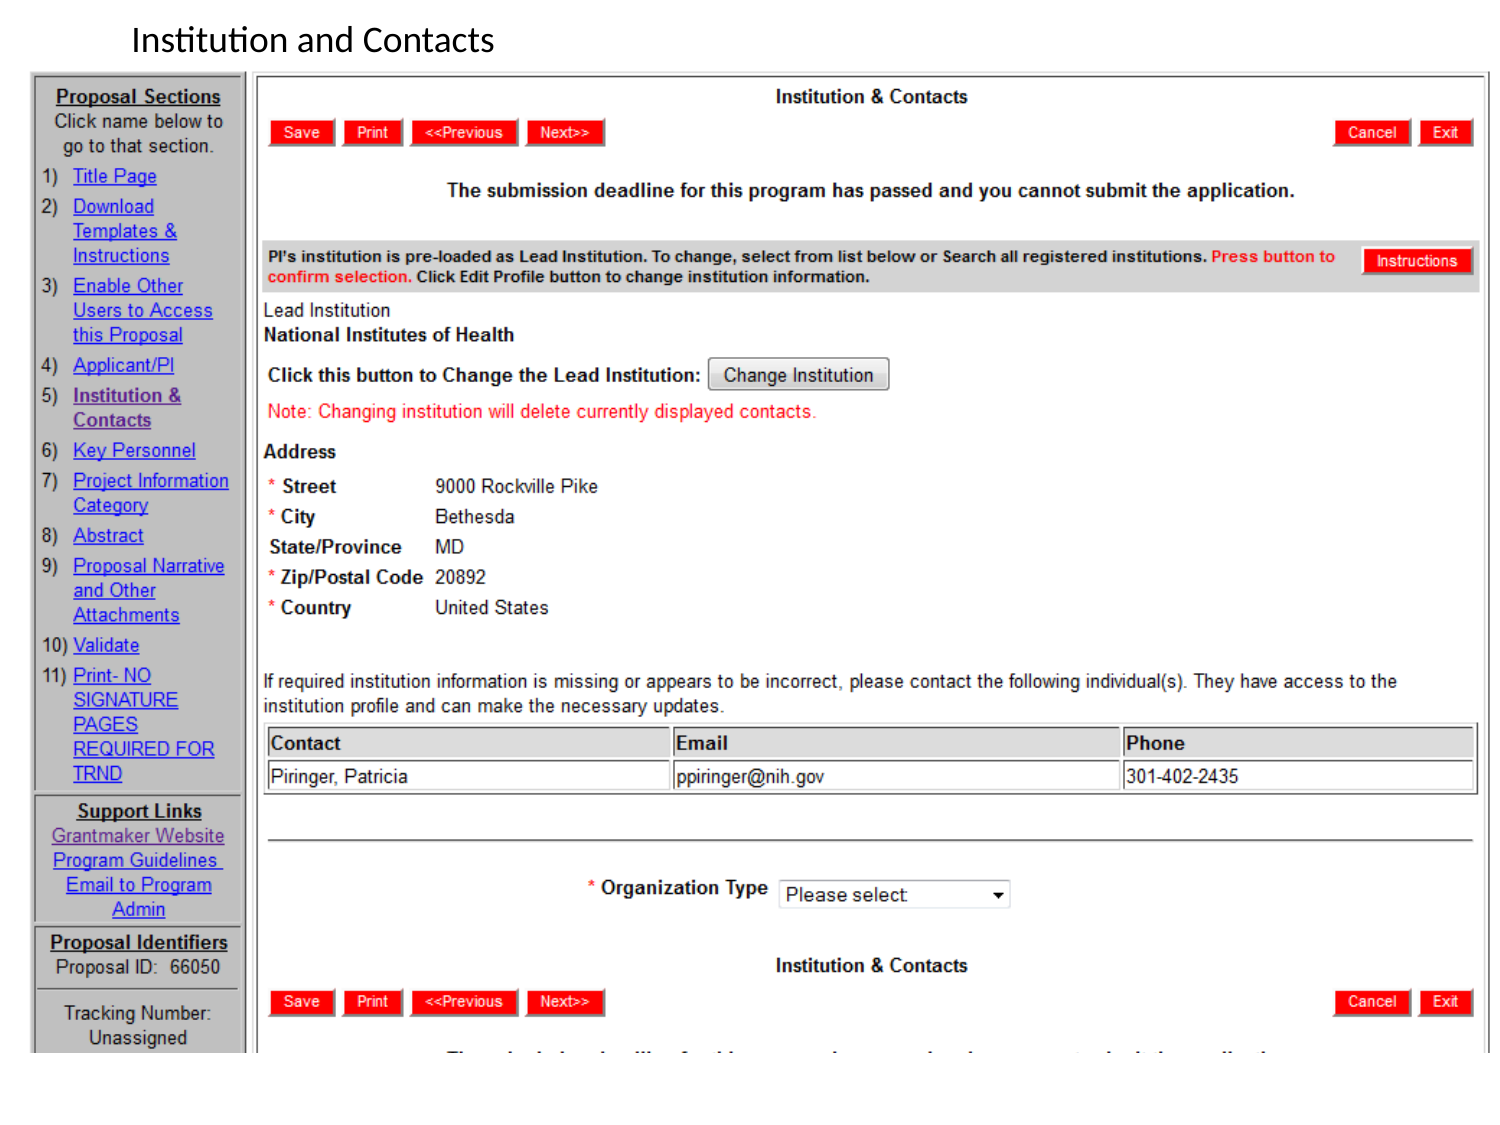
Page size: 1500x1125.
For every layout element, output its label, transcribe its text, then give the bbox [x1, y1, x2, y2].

text_box Institution and Contacts [116, 7, 511, 60]
picture [10, 62, 1500, 1053]
